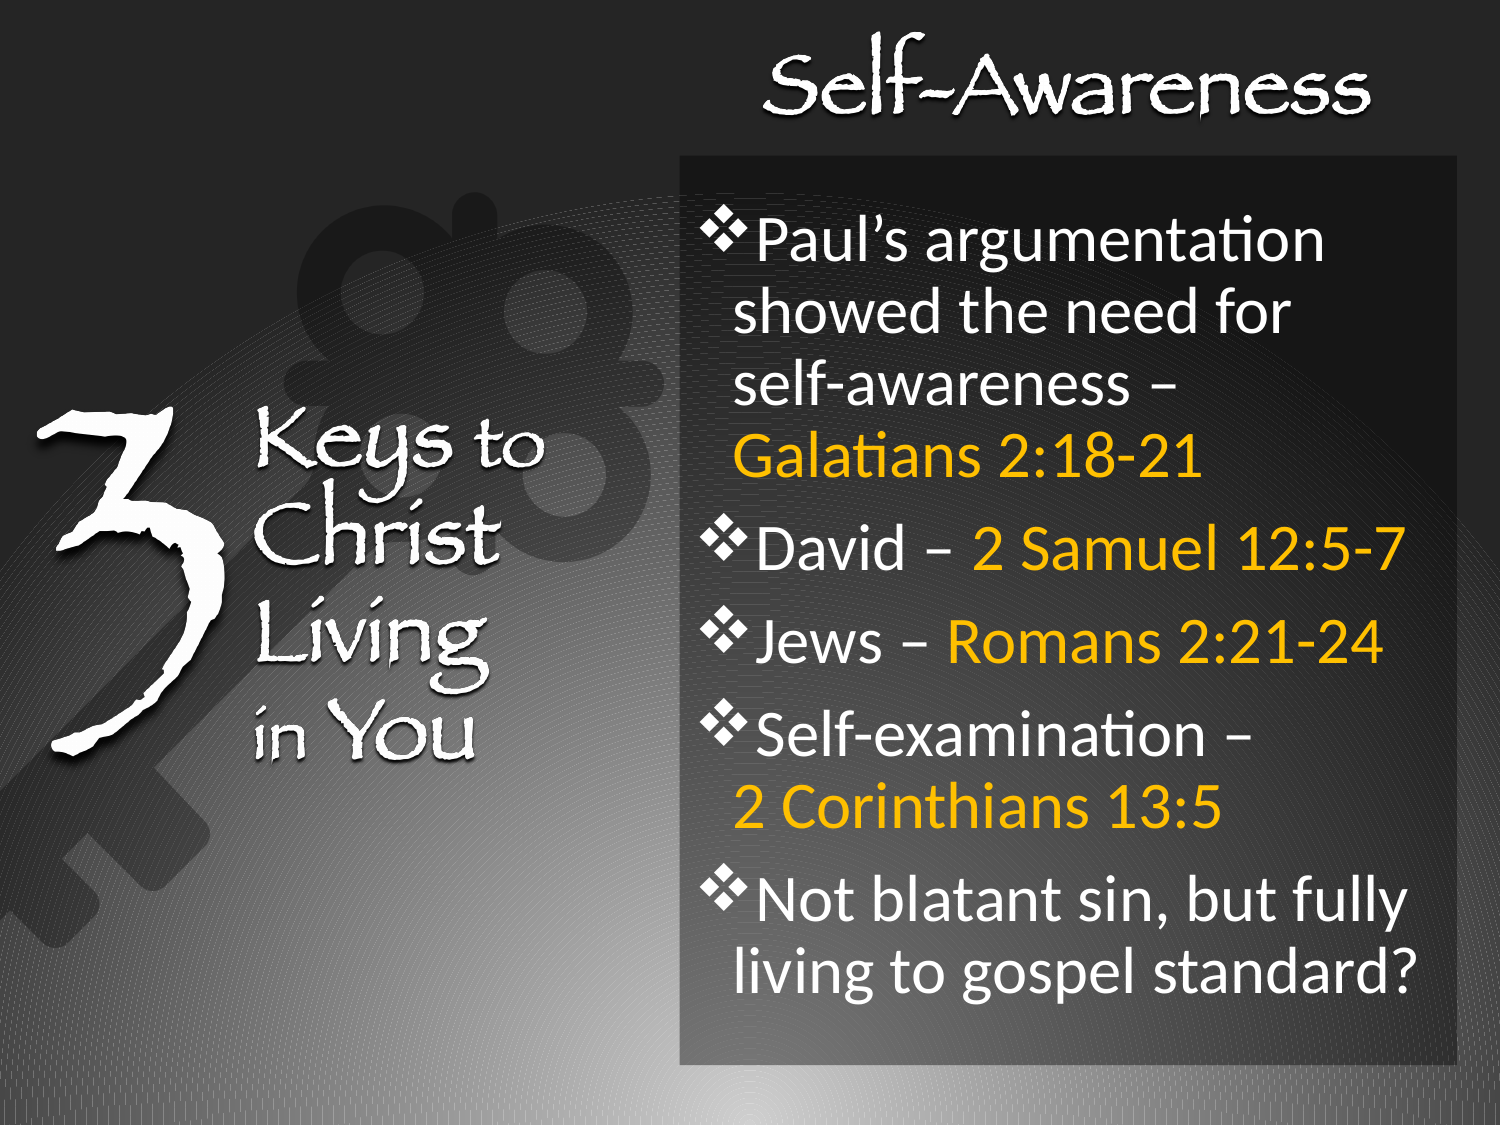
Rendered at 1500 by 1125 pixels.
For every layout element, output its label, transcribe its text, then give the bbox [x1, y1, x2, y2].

picture [0, 22, 1457, 1125]
list Paul’s argumentation showed the need for self-awareness – Galatians 2:18-21 David – 2 Samuel 12:5-7 Jews – Romans 2:21-24 Self-examination – 2 Corinthians 13:5 Not blatant sin, but fully living to gospel standard? [796, 214, 1457, 1066]
